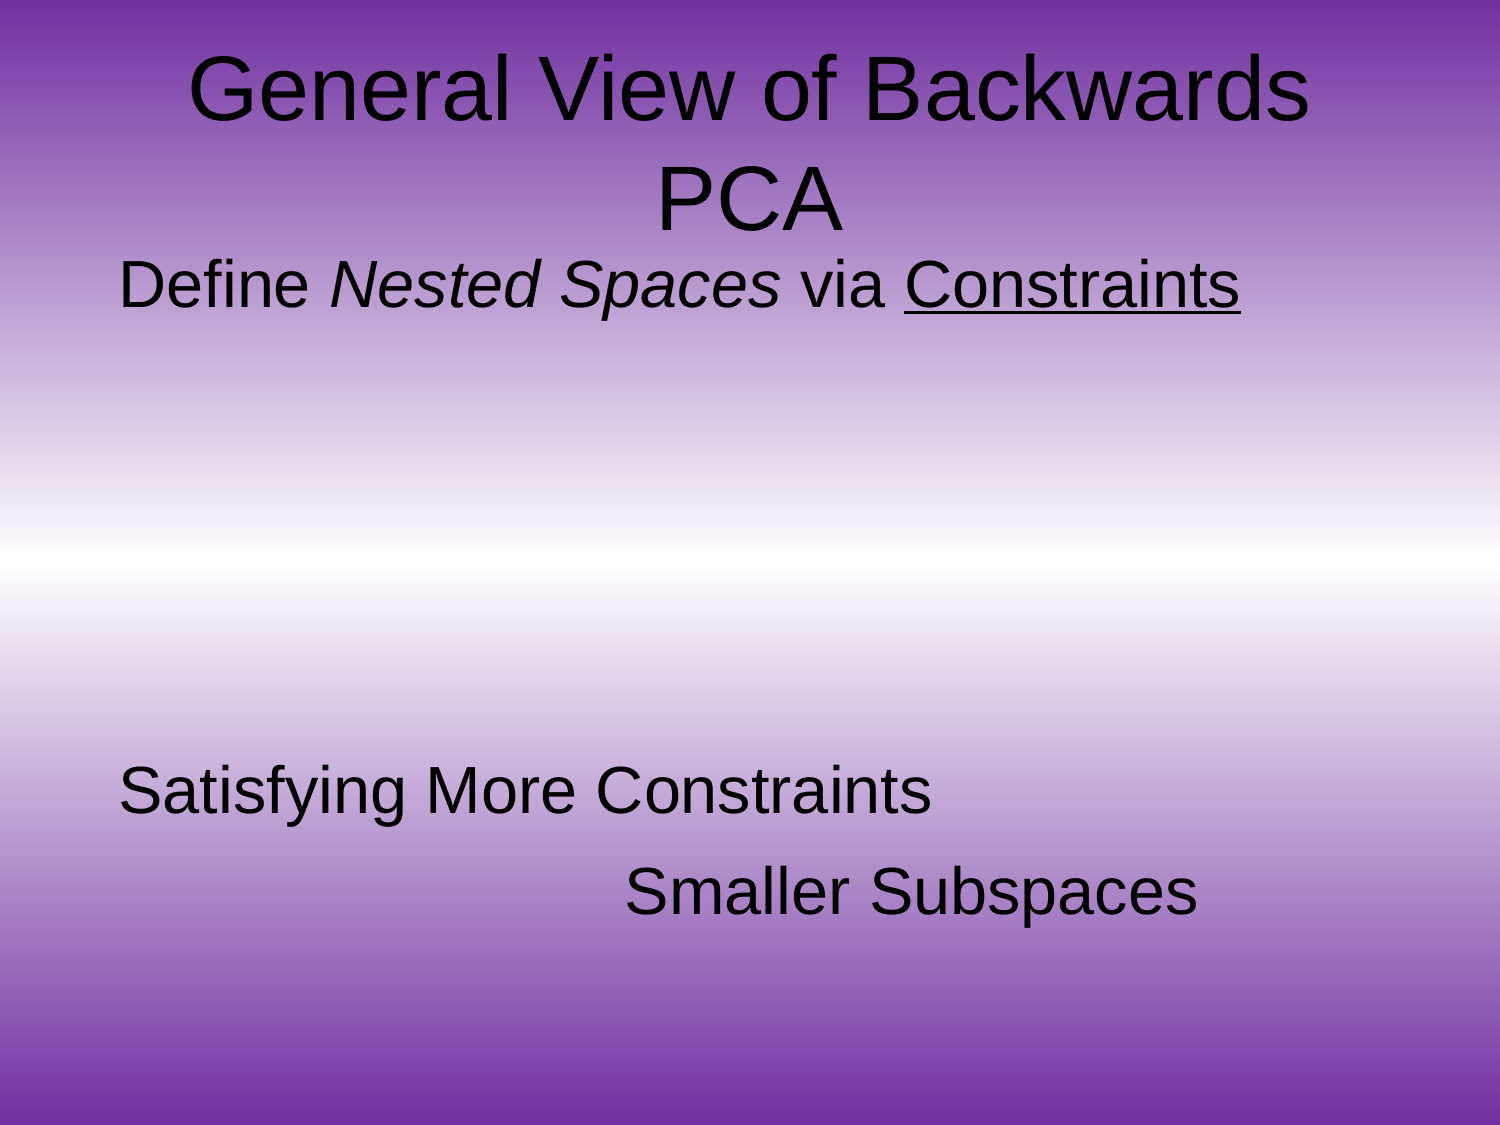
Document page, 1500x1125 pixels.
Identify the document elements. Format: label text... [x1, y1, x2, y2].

title General View of Backwards PCA [75, 45, 1425, 233]
